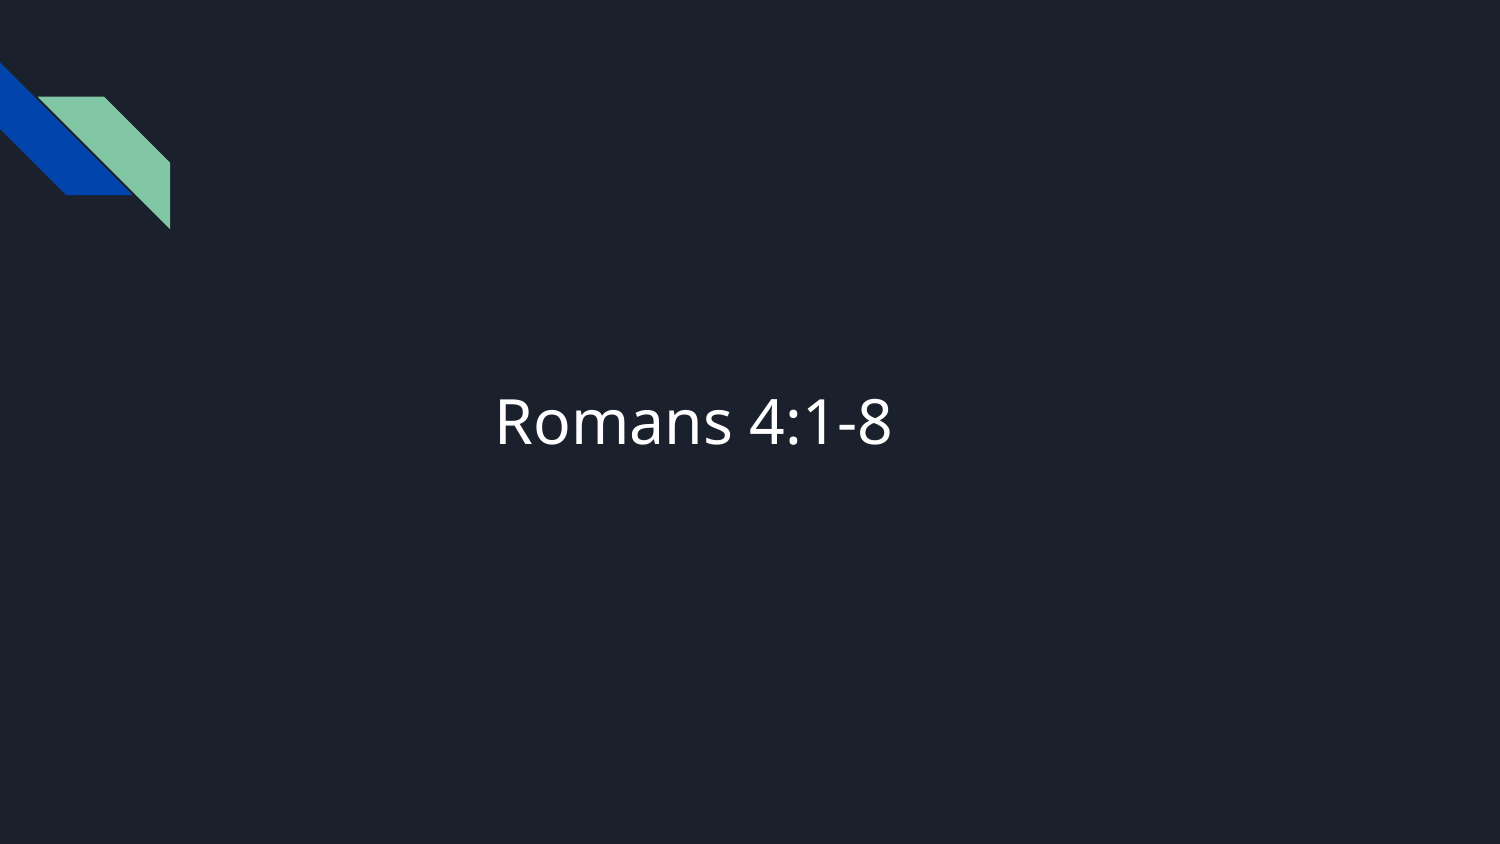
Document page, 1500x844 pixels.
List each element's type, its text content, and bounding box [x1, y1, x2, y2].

title Romans 4:1-8 [479, 306, 1500, 457]
